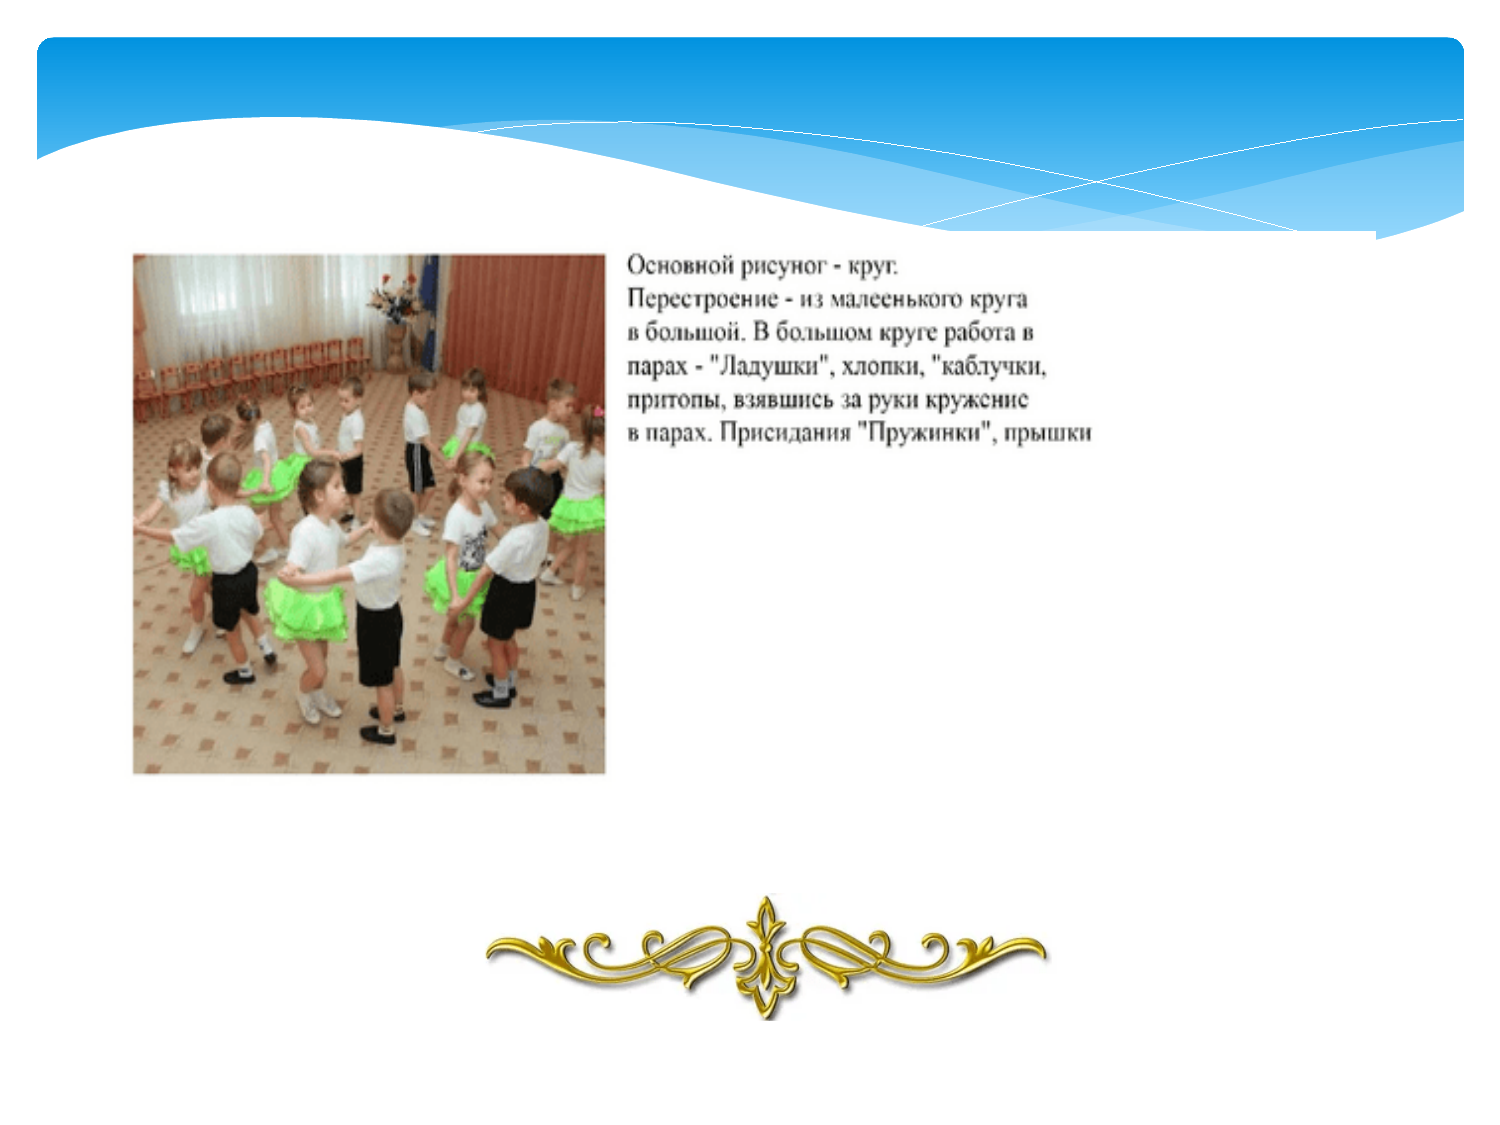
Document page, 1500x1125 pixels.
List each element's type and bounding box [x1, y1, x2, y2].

picture [88, 231, 1377, 1070]
